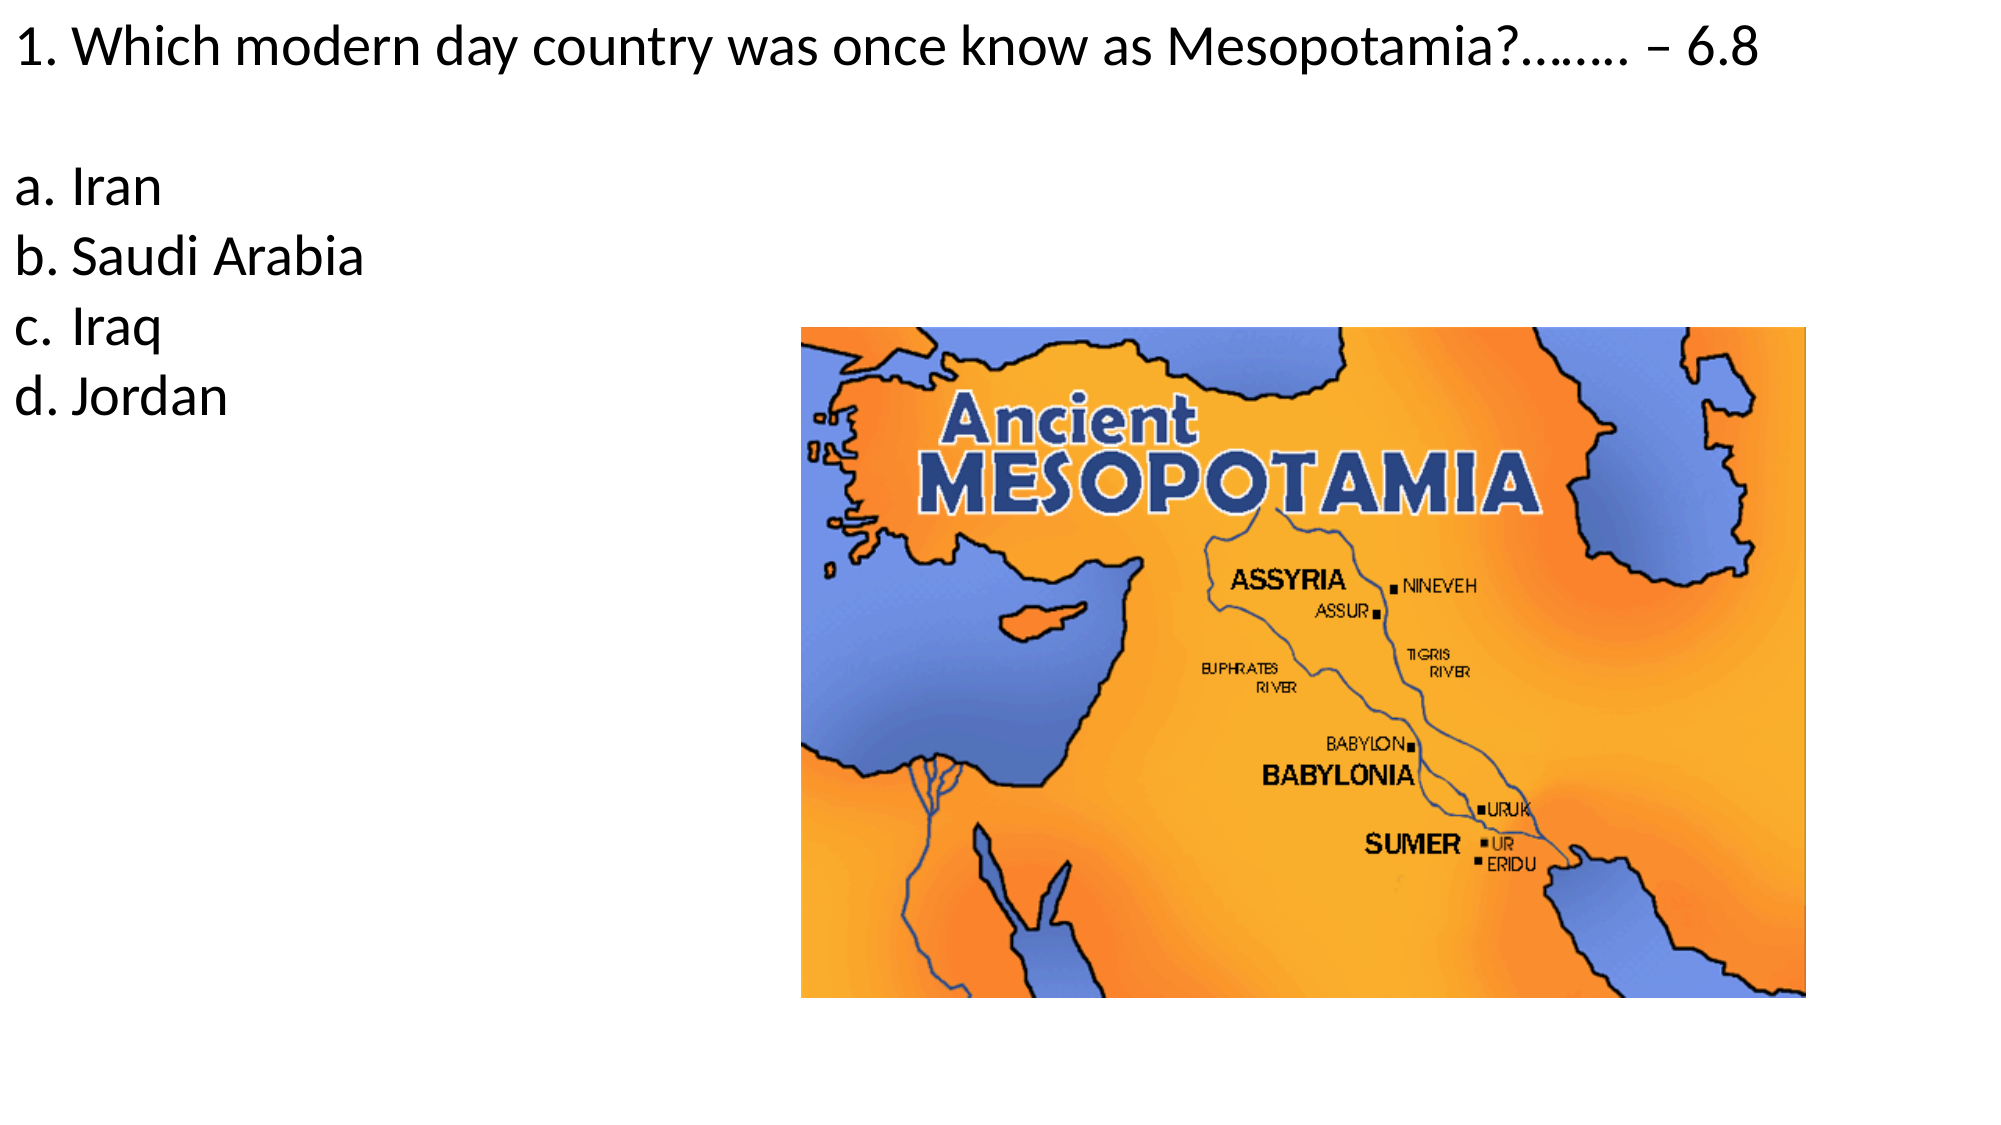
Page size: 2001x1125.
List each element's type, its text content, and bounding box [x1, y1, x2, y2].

picture [801, 327, 1806, 998]
text_box Which modern day country was once know as Mesopotamia?…….. – 6.8 Iran Saudi Arabia Iraq Jordan [0, 0, 1956, 435]
